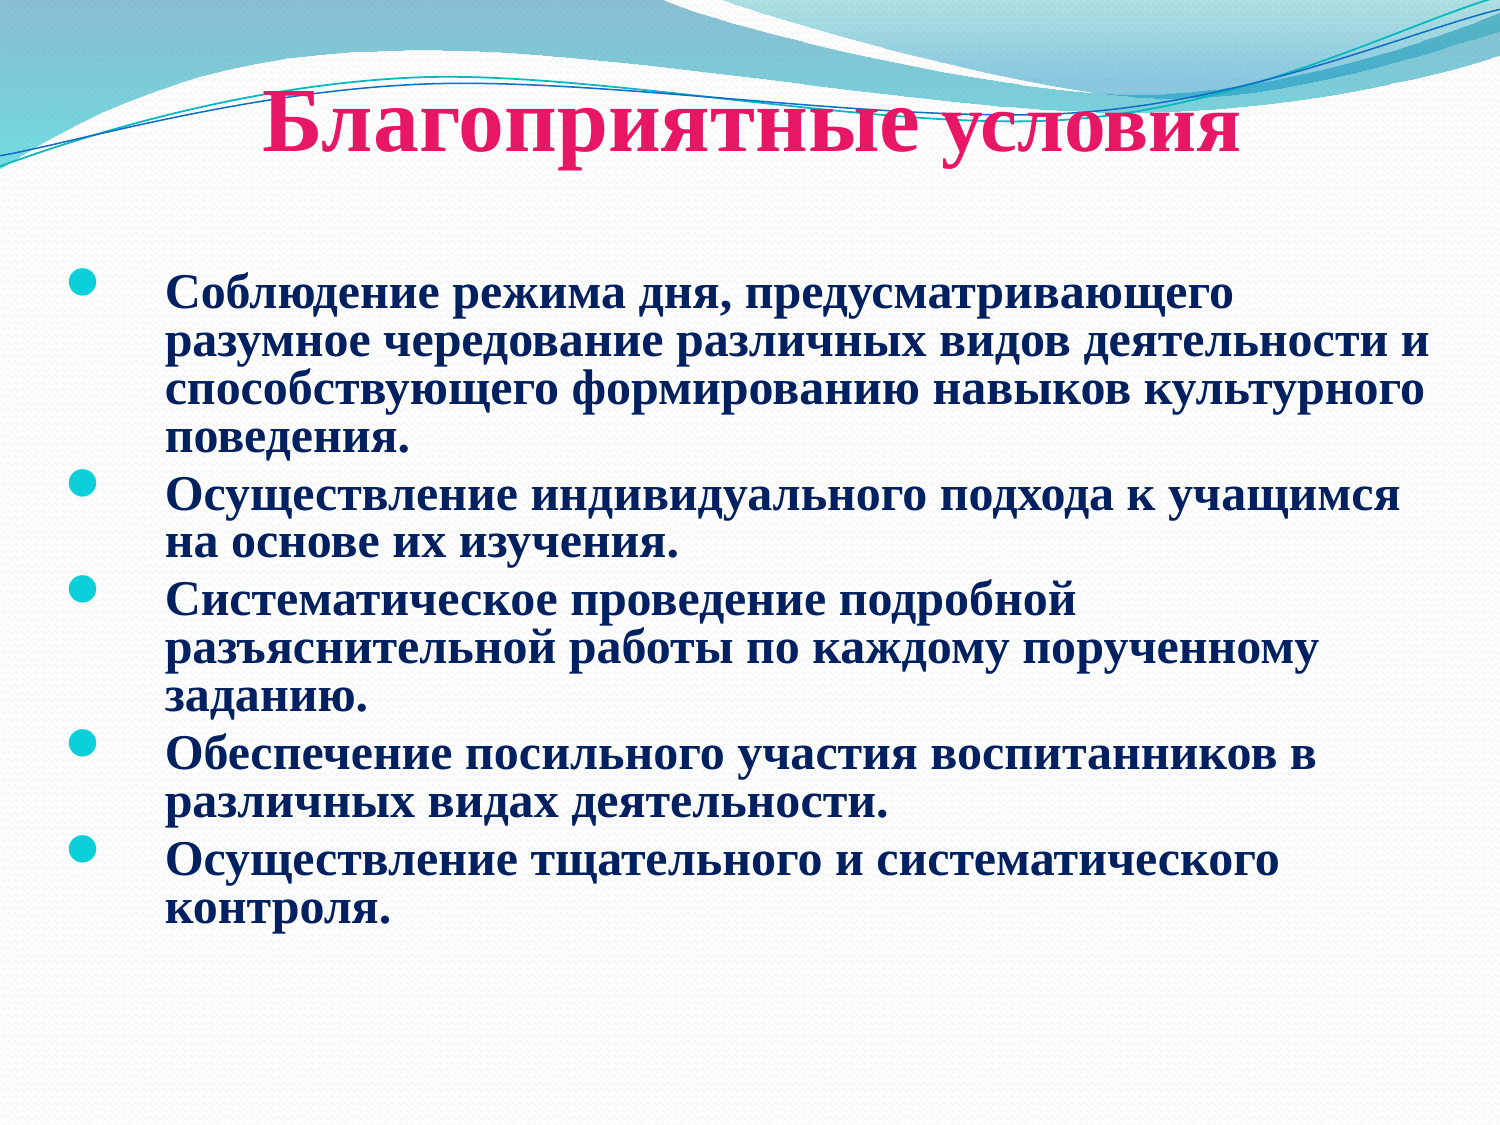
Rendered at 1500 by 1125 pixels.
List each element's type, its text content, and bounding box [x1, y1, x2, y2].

title Благоприятные условия [117, 117, 1388, 262]
list Соблюдение режима дня, предусматривающего разумное чередование различных видов деятельности и способствующего формированию навыков культурного поведения. Осуществление индивидуального подхода к учащимся на основе их изучения. Систематическое проведение подробной разъяснительной работы по каждому порученному заданию. Обеспечение посильного участия воспитанников в различных видах деятельности. Осуществление тщательного и систематического контроля. [50, 262, 1463, 988]
